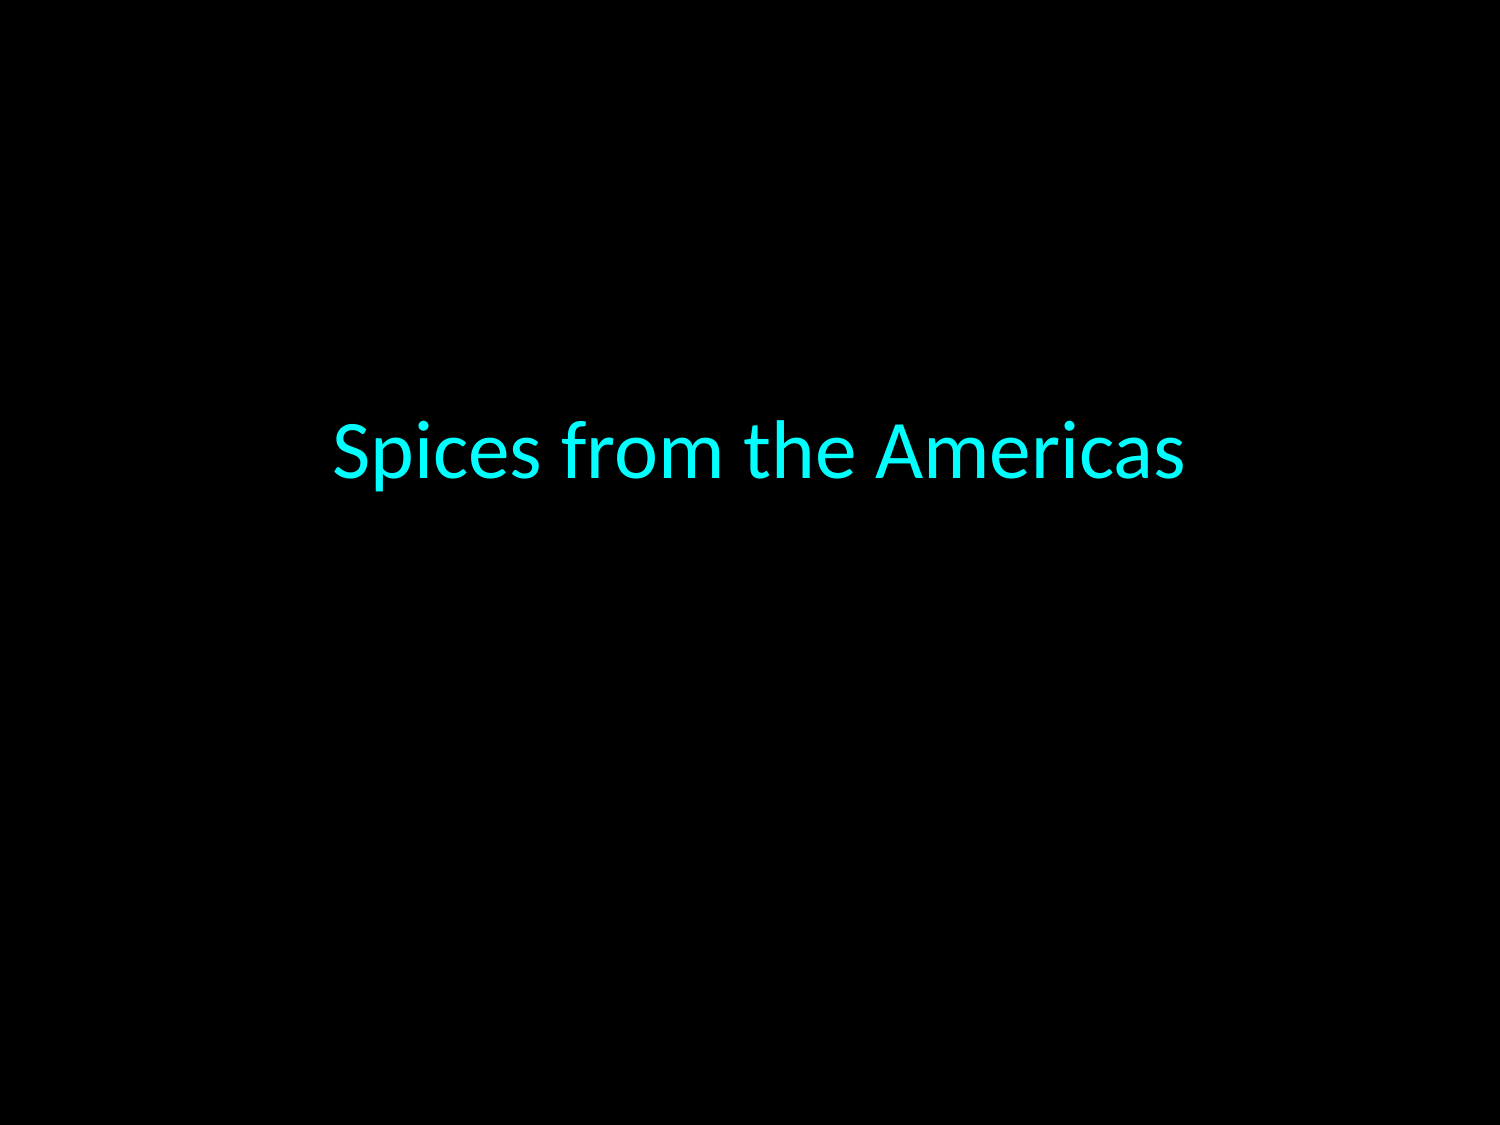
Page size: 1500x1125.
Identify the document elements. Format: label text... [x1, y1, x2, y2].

text_box Spices from the Americas [317, 387, 1203, 503]
